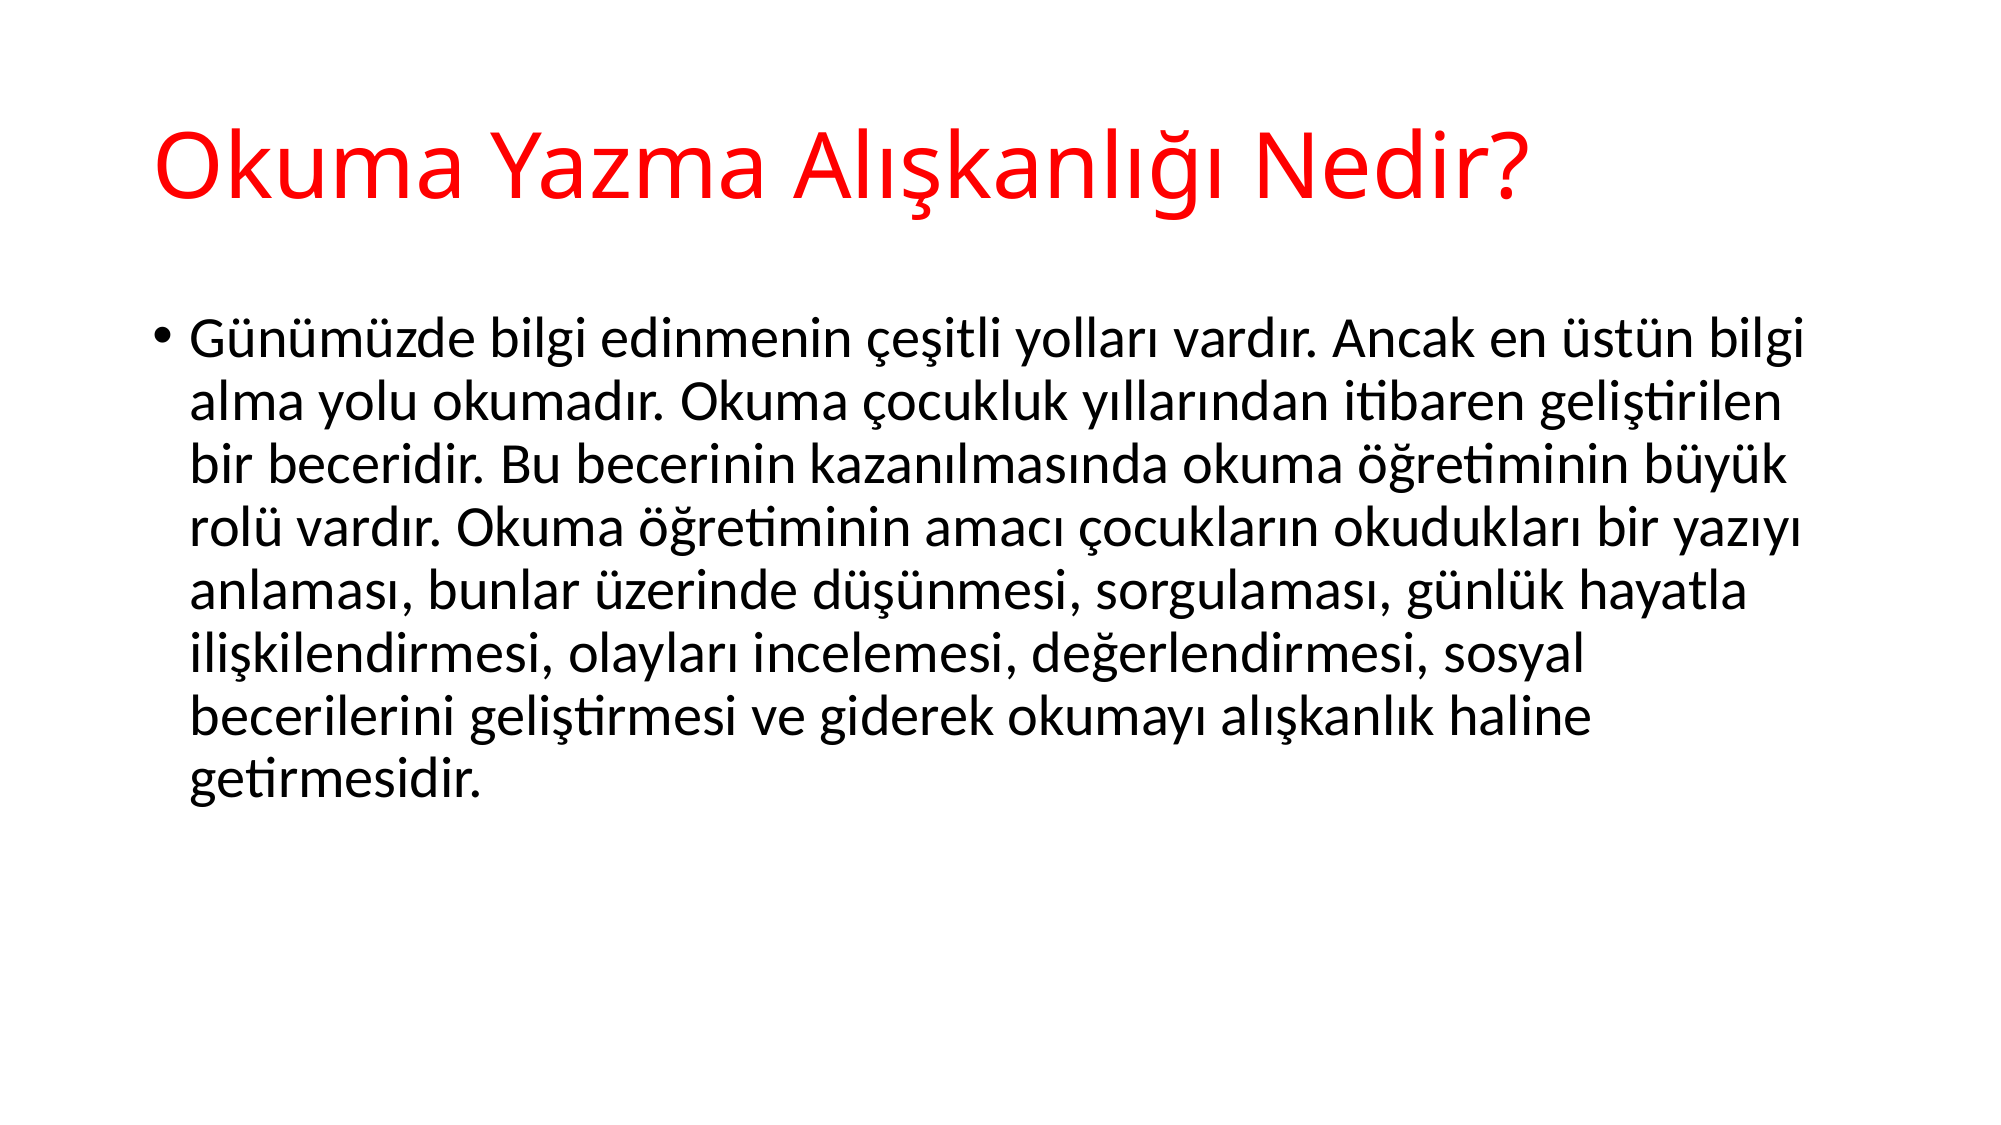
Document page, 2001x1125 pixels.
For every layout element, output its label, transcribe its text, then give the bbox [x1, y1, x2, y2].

title Okuma Yazma Alışkanlığı Nedir? [137, 59, 1863, 278]
list Günümüzde bilgi edinmenin çeşitli yolları vardır. Ancak en üstün bilgi alma yolu okumadır. Okuma çocukluk yıllarından itibaren geliştirilen bir beceridir. Bu becerinin kazanılmasında okuma öğretiminin büyük rolü vardır. Okuma öğretiminin amacı çocukların okudukları bir yazıyı anlaması, bunlar üzerinde düşünmesi, sorgulaması, günlük hayatla ilişkilendirmesi, olayları incelemesi, değerlendirmesi, sosyal becerilerini geliştirmesi ve giderek okumayı alışkanlık haline getirmesidir. [137, 299, 1863, 1014]
